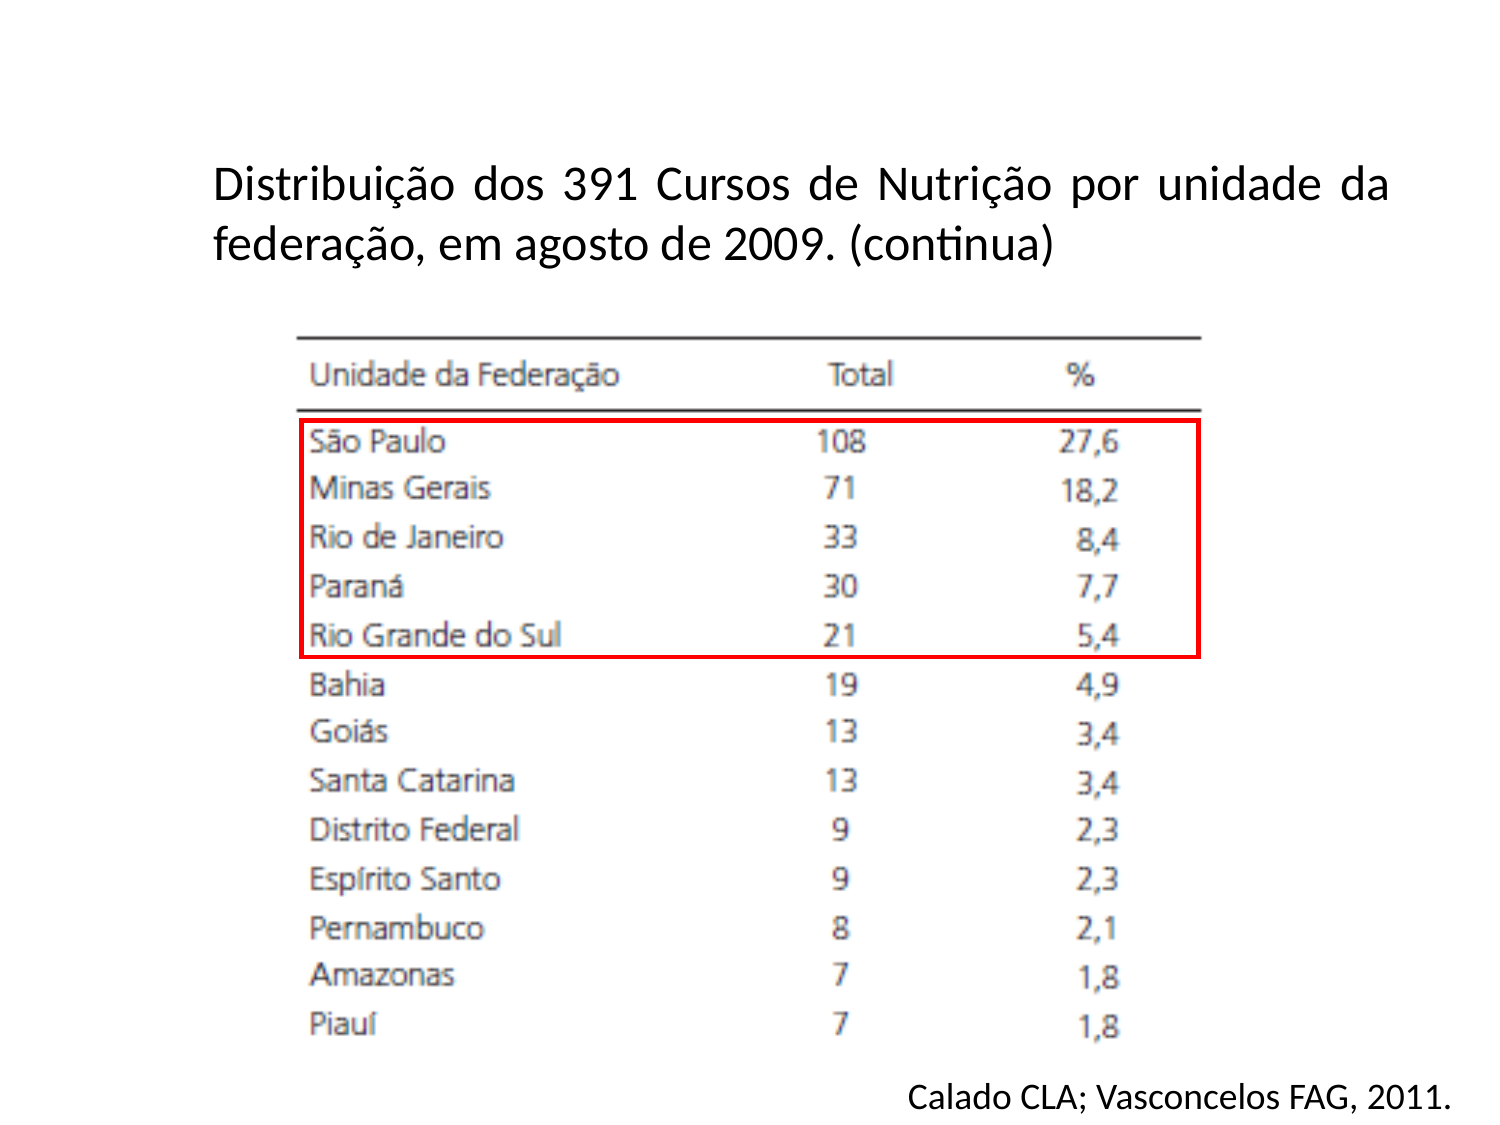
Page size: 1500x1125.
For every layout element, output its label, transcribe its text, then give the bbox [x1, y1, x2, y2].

text_box Distribuição dos 391 Cursos de Nutrição por unidade da federação, em agosto de 2009. (continua) [199, 142, 1407, 278]
picture [288, 326, 1211, 1048]
text_box Calado CLA; Vasconcelos FAG, 2011. [892, 1064, 1468, 1124]
